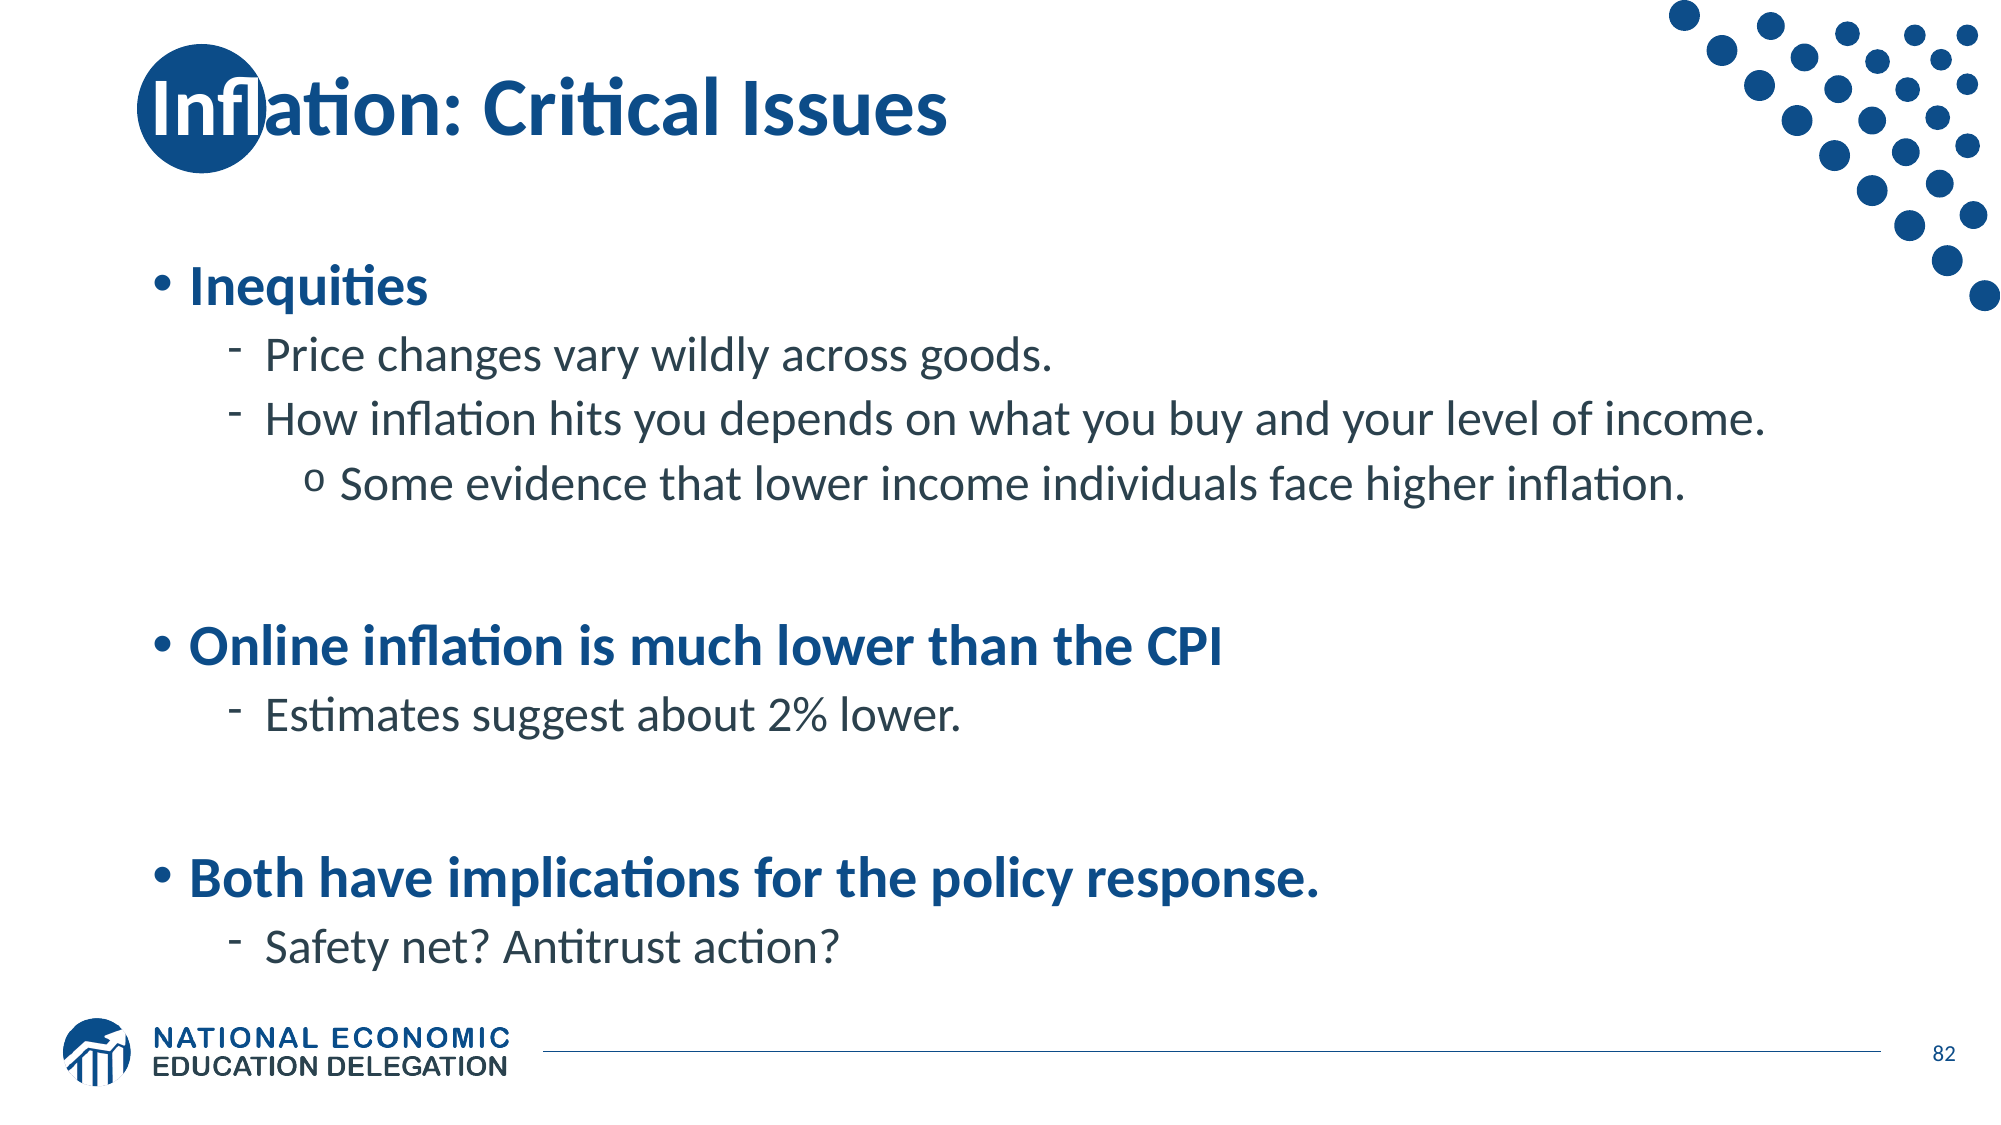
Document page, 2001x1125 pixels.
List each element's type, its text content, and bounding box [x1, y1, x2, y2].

list Inequities Price changes vary wildly across goods. How inflation hits you depends on what you buy and your level of income. Some evidence that lower income individuals face higher inflation. Online inflation is much lower than the CPI Estimates suggest about 2% lower. Both have implications for the policy response. Safety net? Antitrust action? [137, 257, 1863, 972]
slide_number 82 [1521, 1022, 1972, 1082]
title Inflation: Critical Issues [135, 0, 1861, 218]
picture [55, 1013, 520, 1091]
